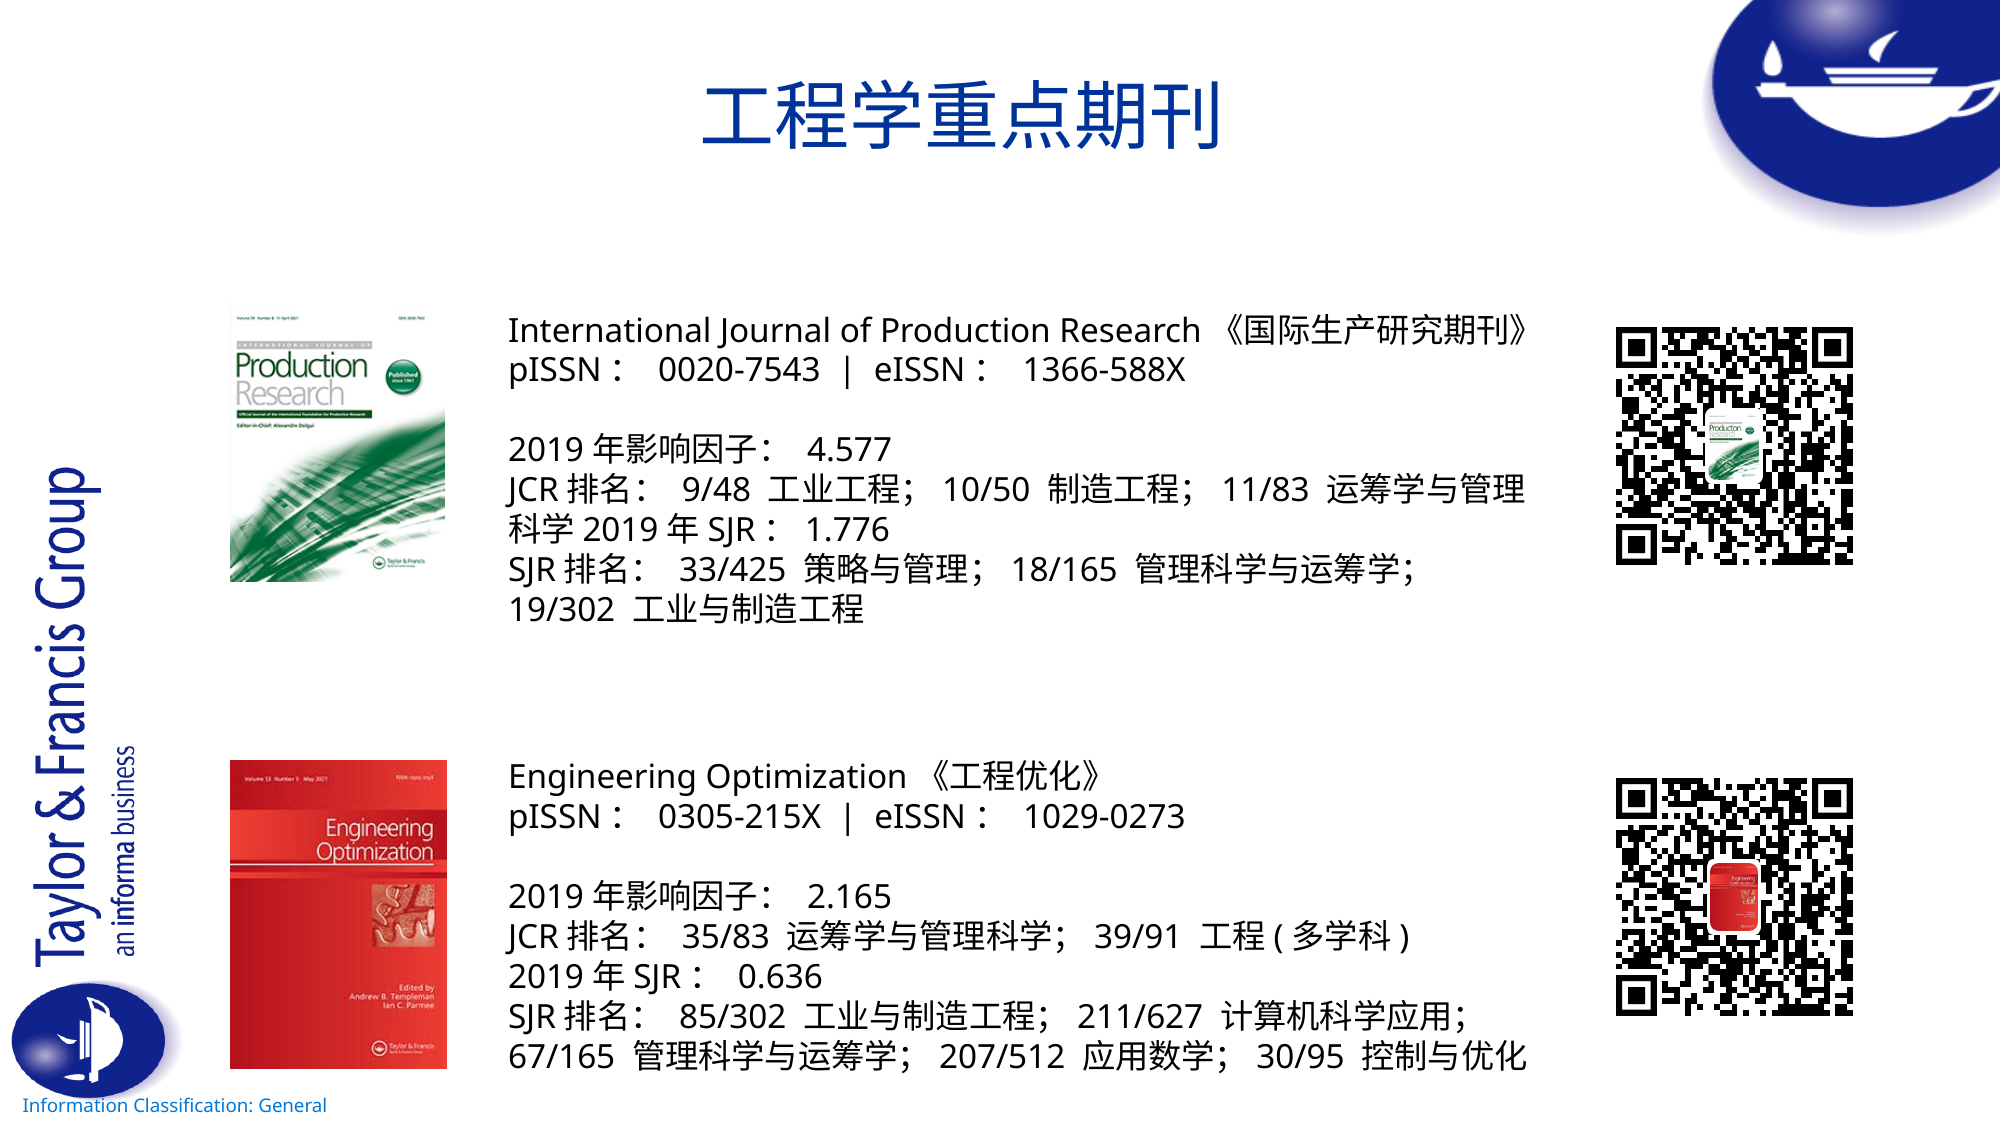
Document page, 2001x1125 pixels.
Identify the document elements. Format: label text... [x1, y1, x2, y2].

title 工程学重点期刊 [230, 30, 1694, 197]
text_box Engineering Optimization《工程优化》 pISSN： 0305-215X | eISSN： 1029-0273 2019年影响因子： 2.165 JCR排名： 35/83 运筹学与管理科学；39/91 工程(多学科) 2019年SJR： 0.636 SJR排名： 85/302 工业与制造工程；211/627 计算机科学应用；67/165 管理科学与运筹学；207/512 应用数学；30/95 控制与优化 [493, 747, 1563, 1122]
text_box International Journal of Production Research《国际生产研究期刊》 pISSN： 0020-7543 | eISSN： 1366-588X 2019年影响因子： 4.577 JCR排名： 9/48 工业工程；10/50 制造工程；11/83 运筹学与管理科学2019年SJR：1.776 SJR排名： 33/425 策略与管理；18/165 管理科学与运筹学；19/302 工业与制造工程 [493, 301, 1563, 636]
picture [229, 301, 446, 582]
picture [1608, 320, 1860, 571]
picture [1700, 0, 2000, 237]
picture [229, 760, 447, 1069]
picture [11, 467, 183, 1102]
picture [1608, 771, 1860, 1022]
